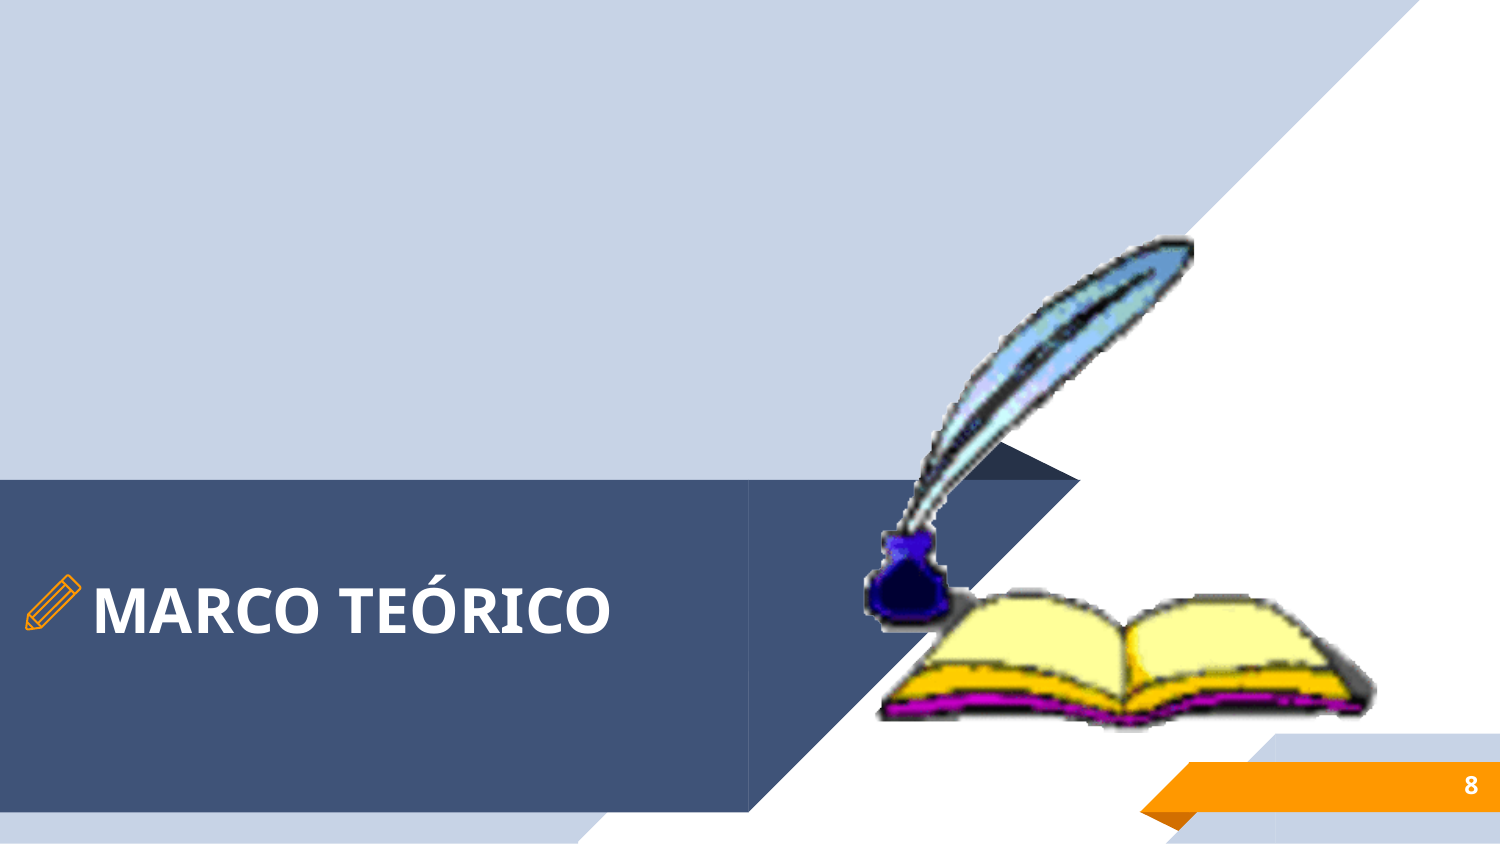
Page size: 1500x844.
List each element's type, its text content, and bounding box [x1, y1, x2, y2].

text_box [25, 575, 81, 630]
picture [797, 146, 1423, 733]
title MARCO TEÓRICO [76, 470, 748, 662]
slide_number 8 [1249, 760, 1494, 813]
